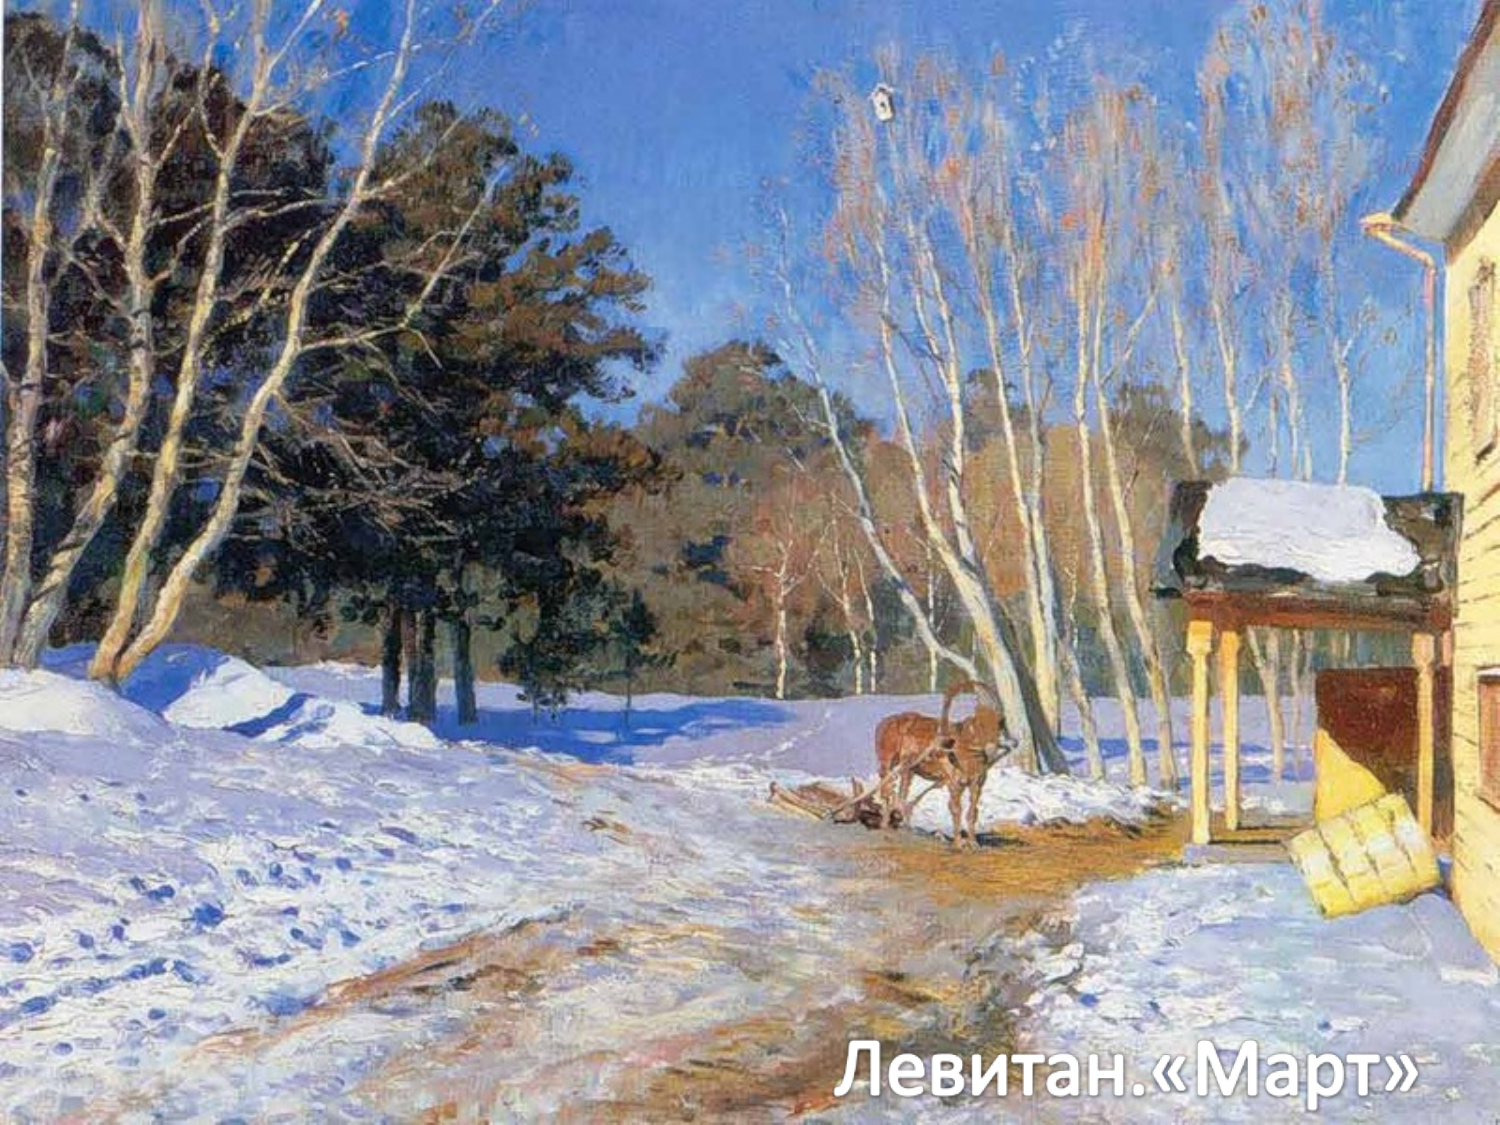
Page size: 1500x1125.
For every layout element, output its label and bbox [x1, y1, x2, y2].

picture [777, 983, 1482, 1125]
list [0, 0, 1500, 1125]
